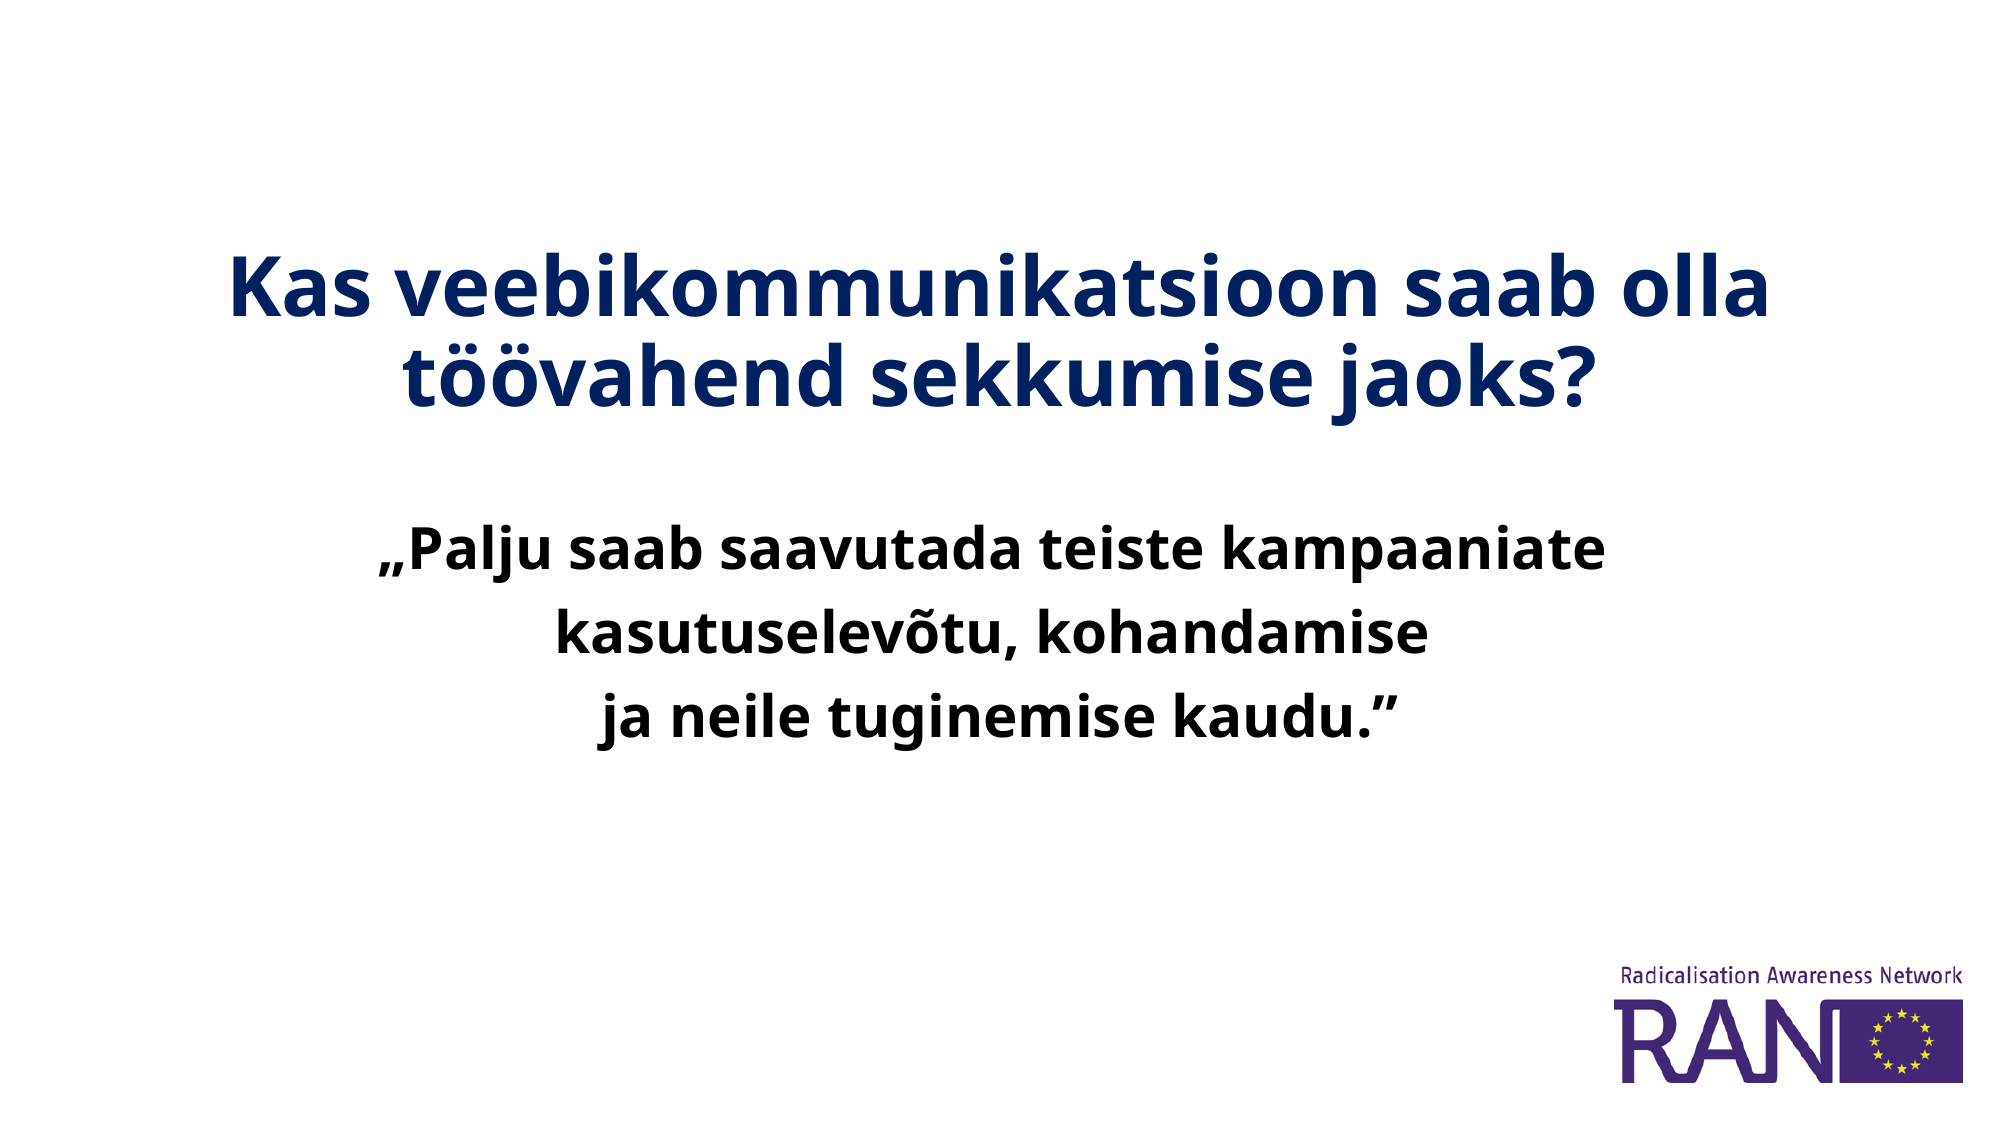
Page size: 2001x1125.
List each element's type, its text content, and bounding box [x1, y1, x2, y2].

title Kas veebikommunikatsioon saab olla töövahend sekkumise jaoks? [137, 225, 1863, 336]
picture [1614, 966, 1963, 1083]
list „Palju saab saavutada teiste kampaaniate kasutuselevõtu, kohandamise ja neile tuginemise kaudu.” [137, 336, 1863, 1051]
